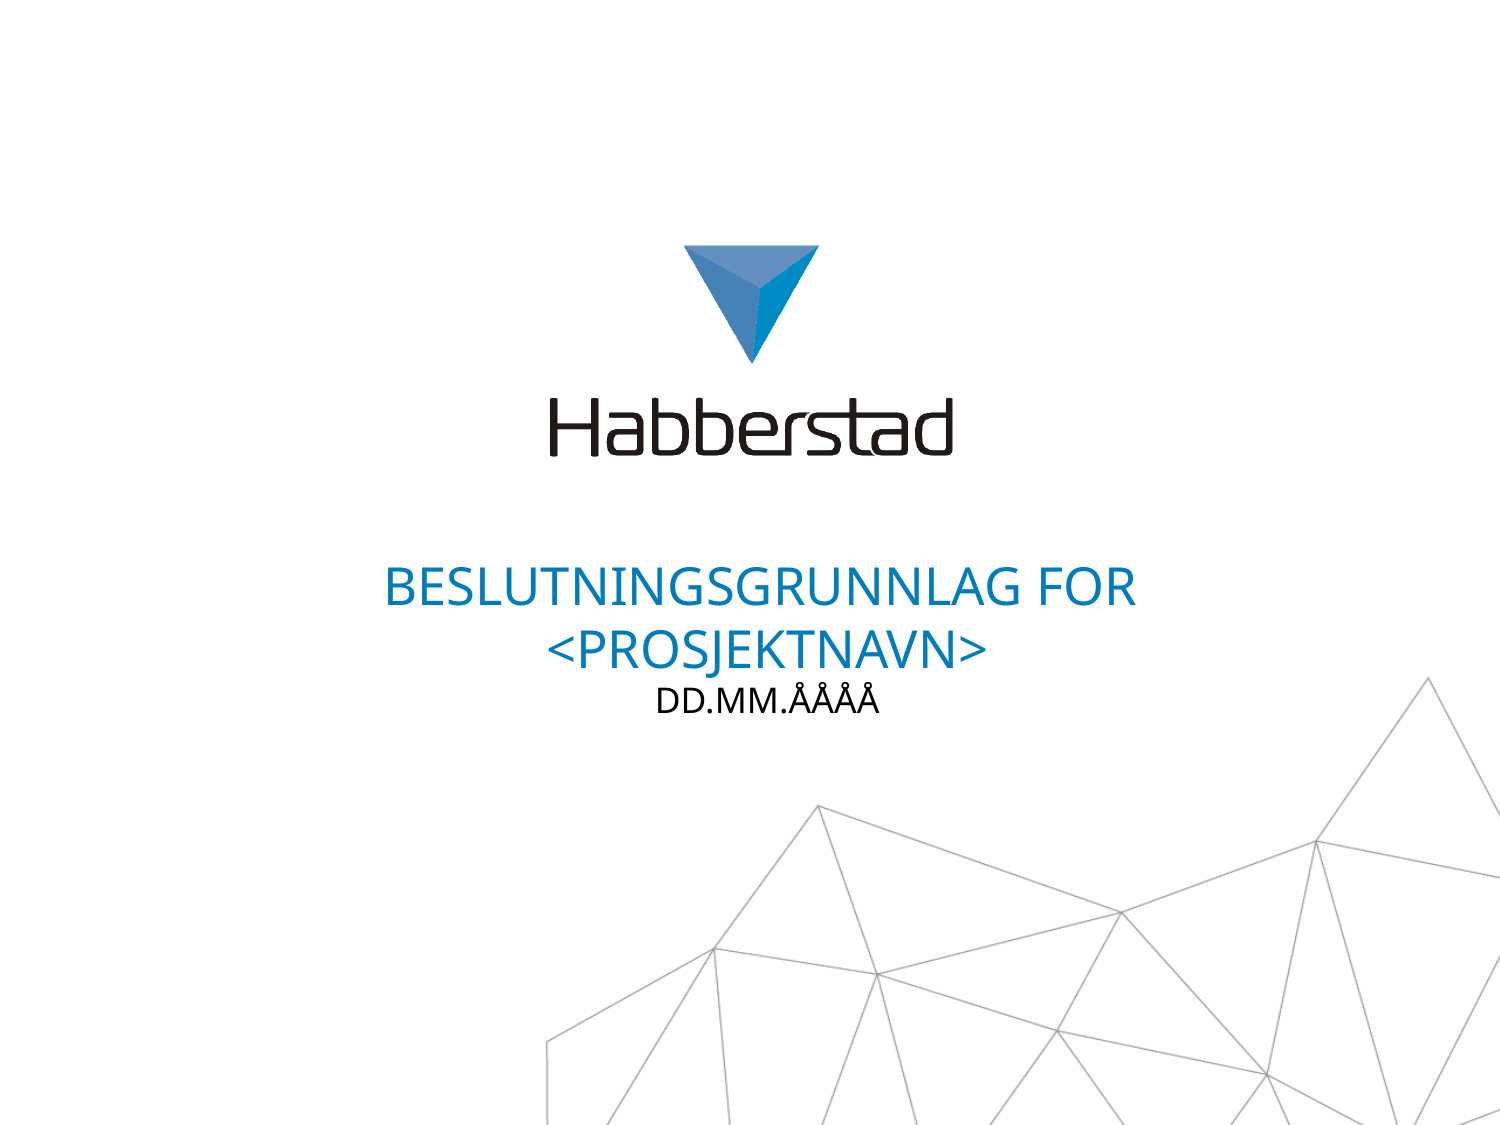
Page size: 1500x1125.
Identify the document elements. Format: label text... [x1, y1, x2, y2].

picture [360, 665, 1500, 1125]
picture [500, 196, 1000, 506]
title BESLUTNINGSGRUNNLAG FOR <PROSJEKTNAVN> [206, 550, 1329, 645]
subtitle DD.MM.ÅÅÅÅ [206, 645, 1329, 737]
